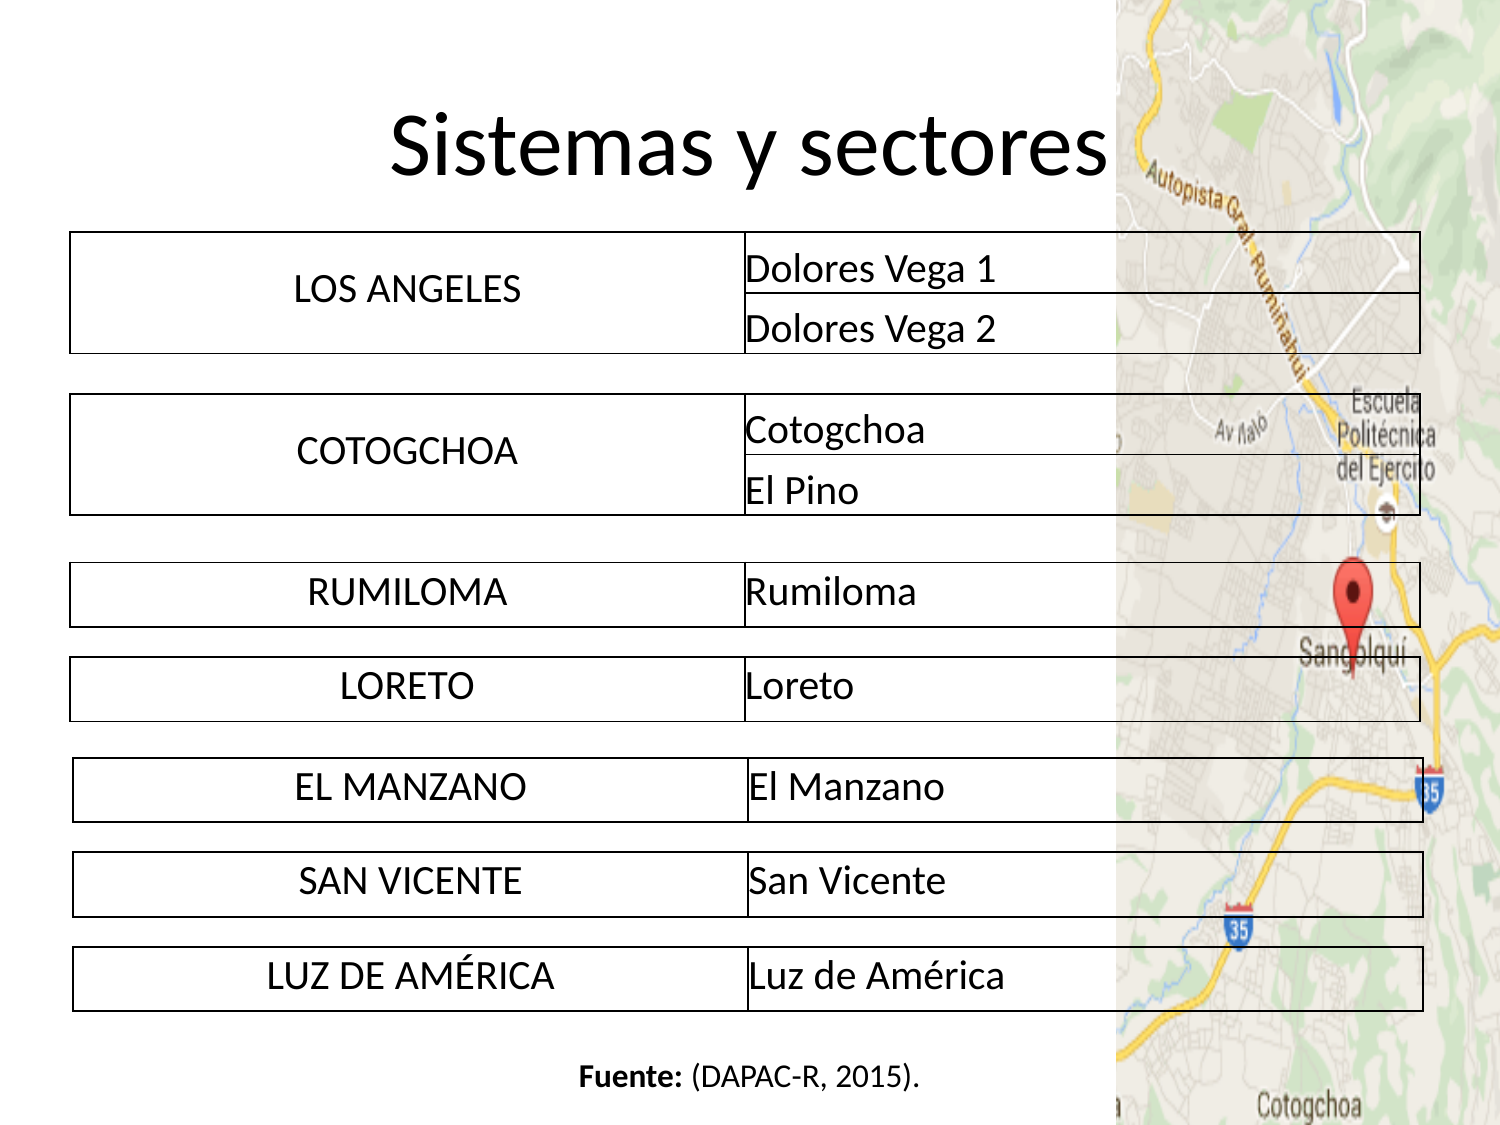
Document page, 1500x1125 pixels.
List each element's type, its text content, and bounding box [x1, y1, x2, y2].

table_header San Vicente [749, 853, 1110, 916]
table_header COTOGCHOA [71, 395, 744, 514]
table_header Luz de América [749, 948, 1110, 1010]
table_header LUZ DE AMÉRICA [74, 948, 747, 1010]
table_header Cotogchoa [746, 395, 1110, 454]
table_cell Dolores Vega 2 [746, 294, 1110, 353]
table_header Rumiloma [746, 563, 1110, 626]
table_header Dolores Vega 1 [746, 233, 1110, 292]
table_cell El Pino [746, 455, 1110, 514]
text_box Fuente: (DAPAC-R, 2015). [537, 1046, 963, 1102]
table_header El Manzano [749, 759, 1110, 821]
table_header LOS ANGELES [71, 233, 744, 353]
table_header Loreto [746, 658, 1110, 721]
table_header RUMILOMA [71, 563, 744, 626]
title Sistemas y sectores [75, 45, 1110, 231]
picture [1115, 0, 1500, 1125]
table_header EL MANZANO [74, 759, 747, 821]
table_header SAN VICENTE [74, 853, 747, 916]
table_header LORETO [71, 658, 744, 721]
